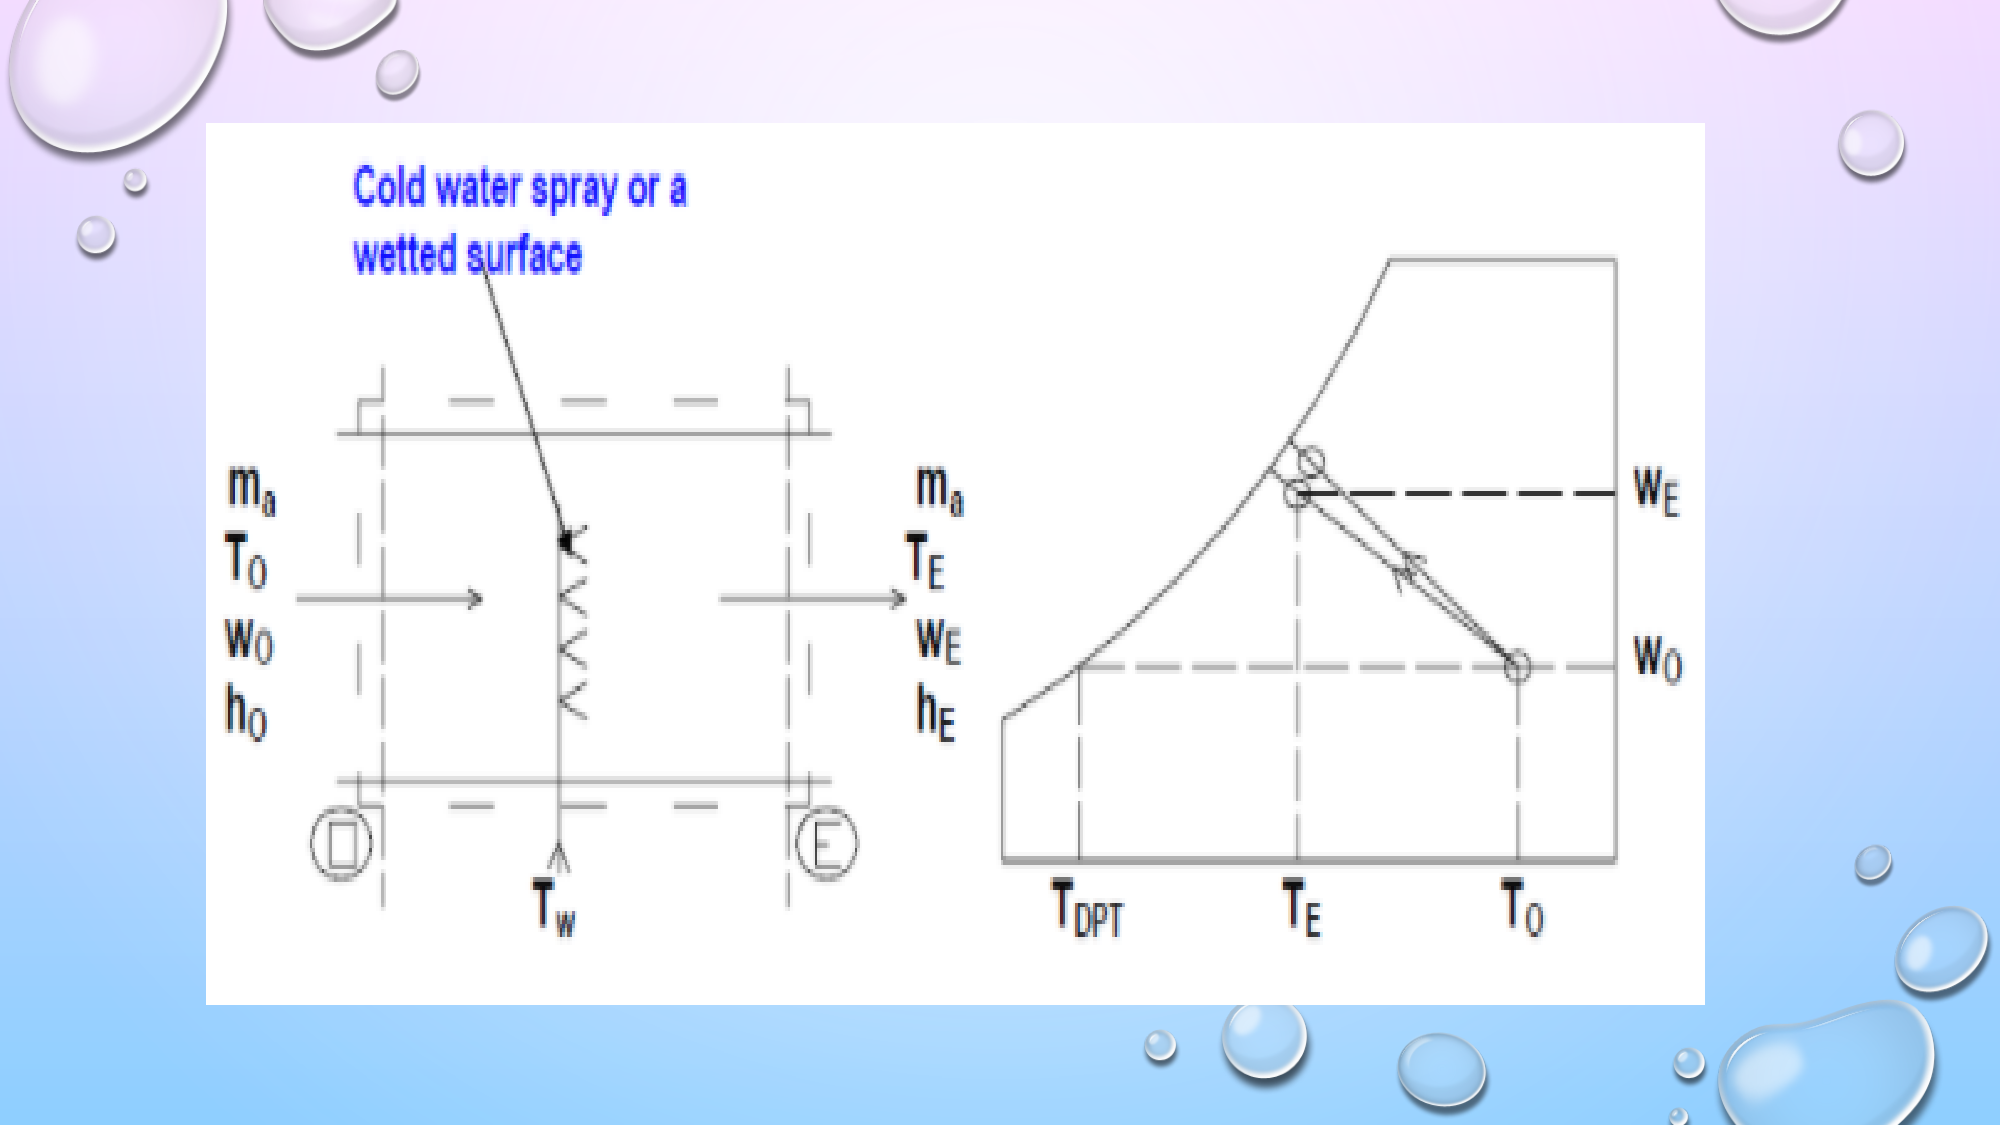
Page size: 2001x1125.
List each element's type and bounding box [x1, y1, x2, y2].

list [206, 123, 1705, 1005]
picture [0, 0, 2000, 1125]
